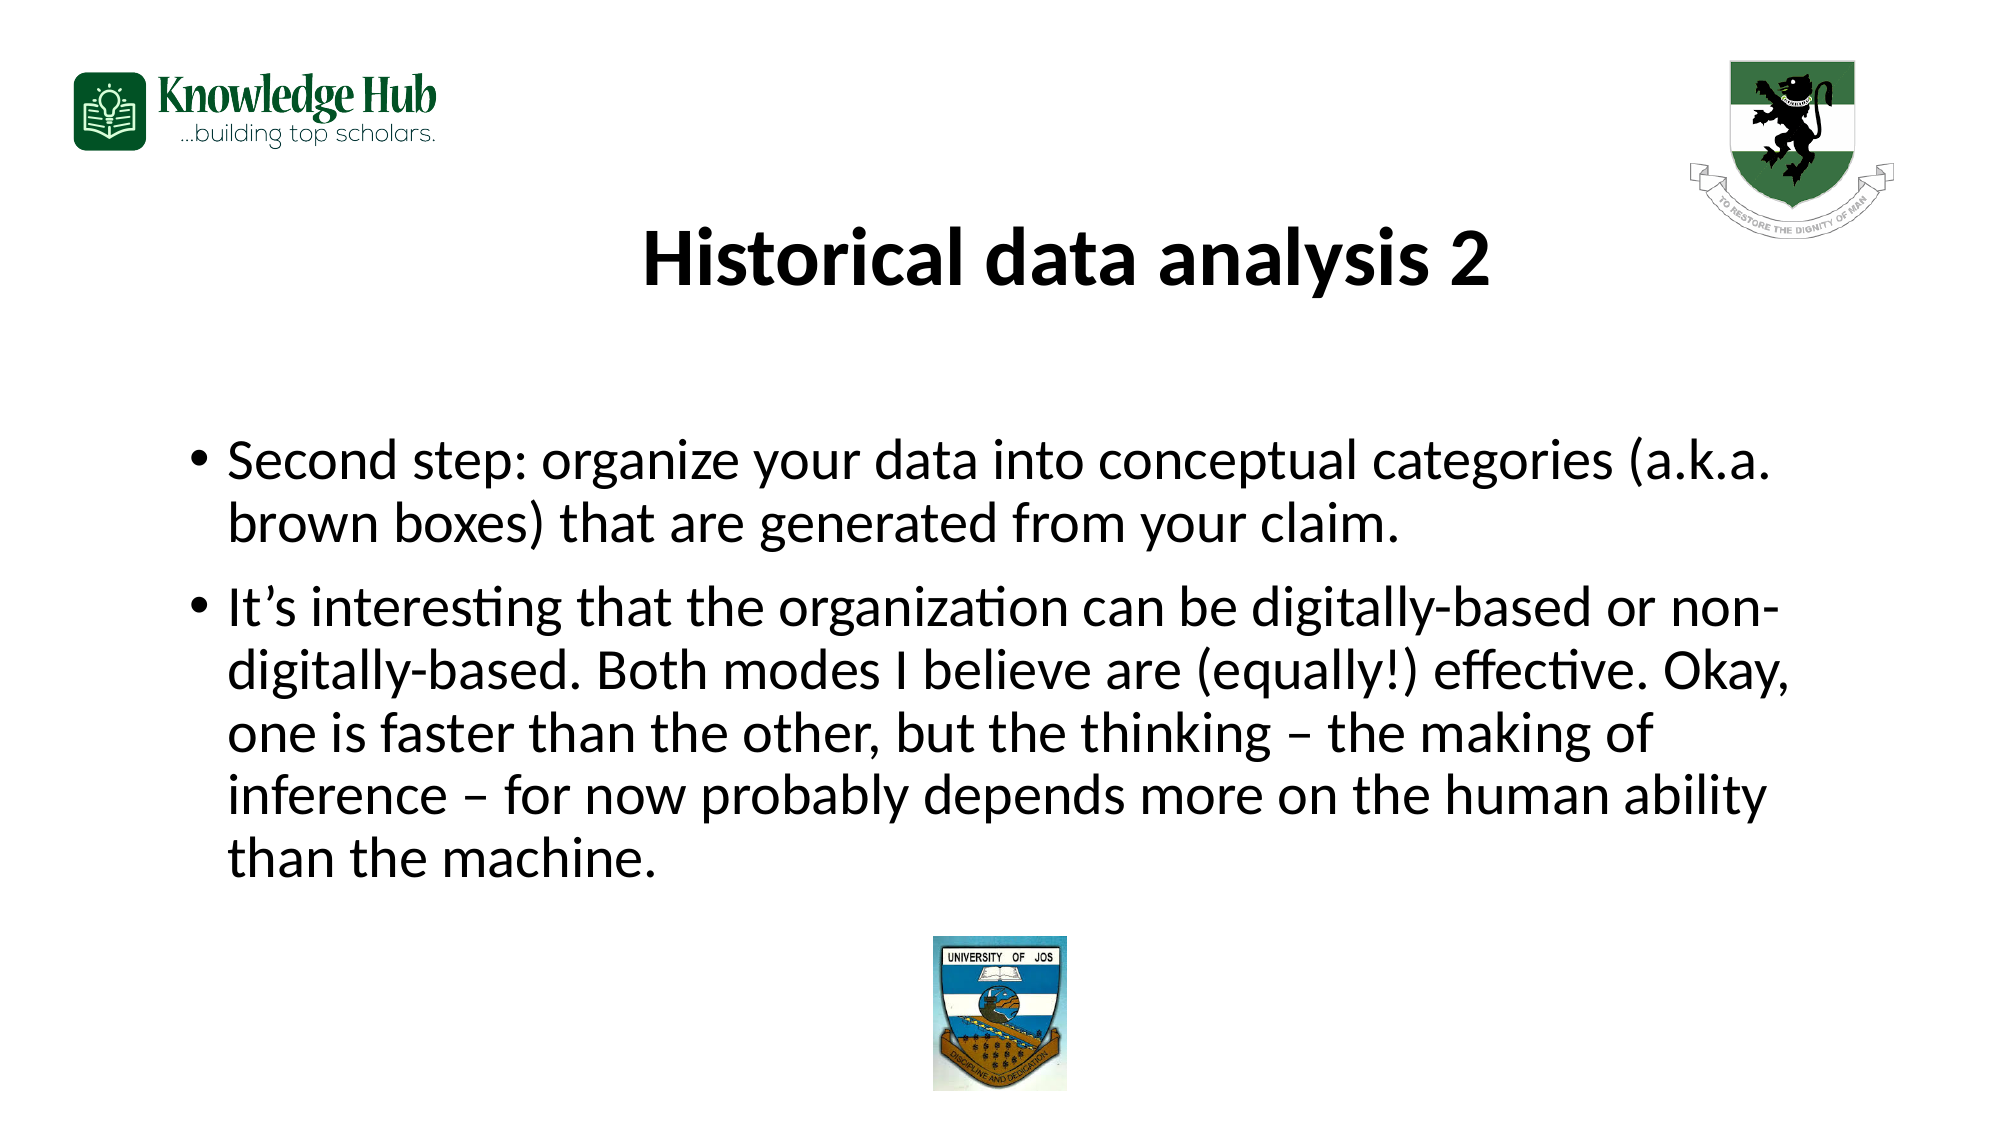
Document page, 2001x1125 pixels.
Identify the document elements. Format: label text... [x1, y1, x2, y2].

list Second step: organize your data into conceptual categories (a.k.a. brown boxes) that are generated from your claim. It’s interesting that the organization can be digitally-based or non-digitally-based. Both modes I believe are (equally!) effective. Okay, one is faster than the other, but the thinking – the making of inference – for now probably depends more on the human ability than the machine. [174, 422, 1863, 1014]
picture [932, 935, 1068, 1091]
picture [64, 59, 457, 170]
picture [1690, 60, 1894, 239]
title Historical data analysis 2 [272, 169, 1863, 349]
